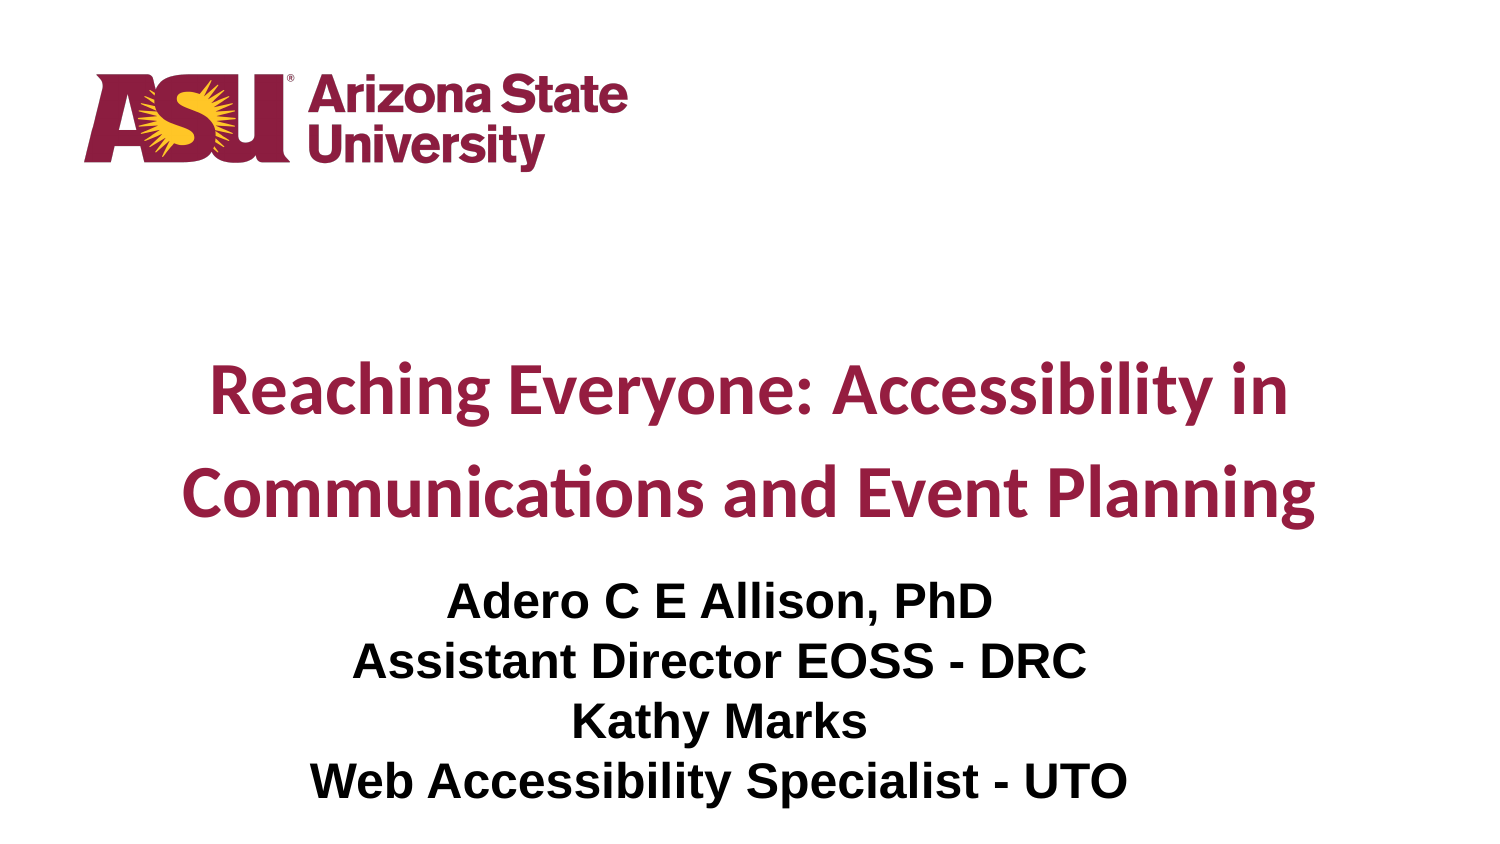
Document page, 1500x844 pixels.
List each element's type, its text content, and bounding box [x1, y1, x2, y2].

picture [40, 30, 671, 206]
subtitle Adero C E Allison, PhD Assistant Director EOSS - DRC Kathy Marks Web Accessibility Specialist - UTO [51, 553, 1389, 684]
title Reaching Everyone: Accessibility in Communications and Event Planning [51, 211, 1449, 548]
